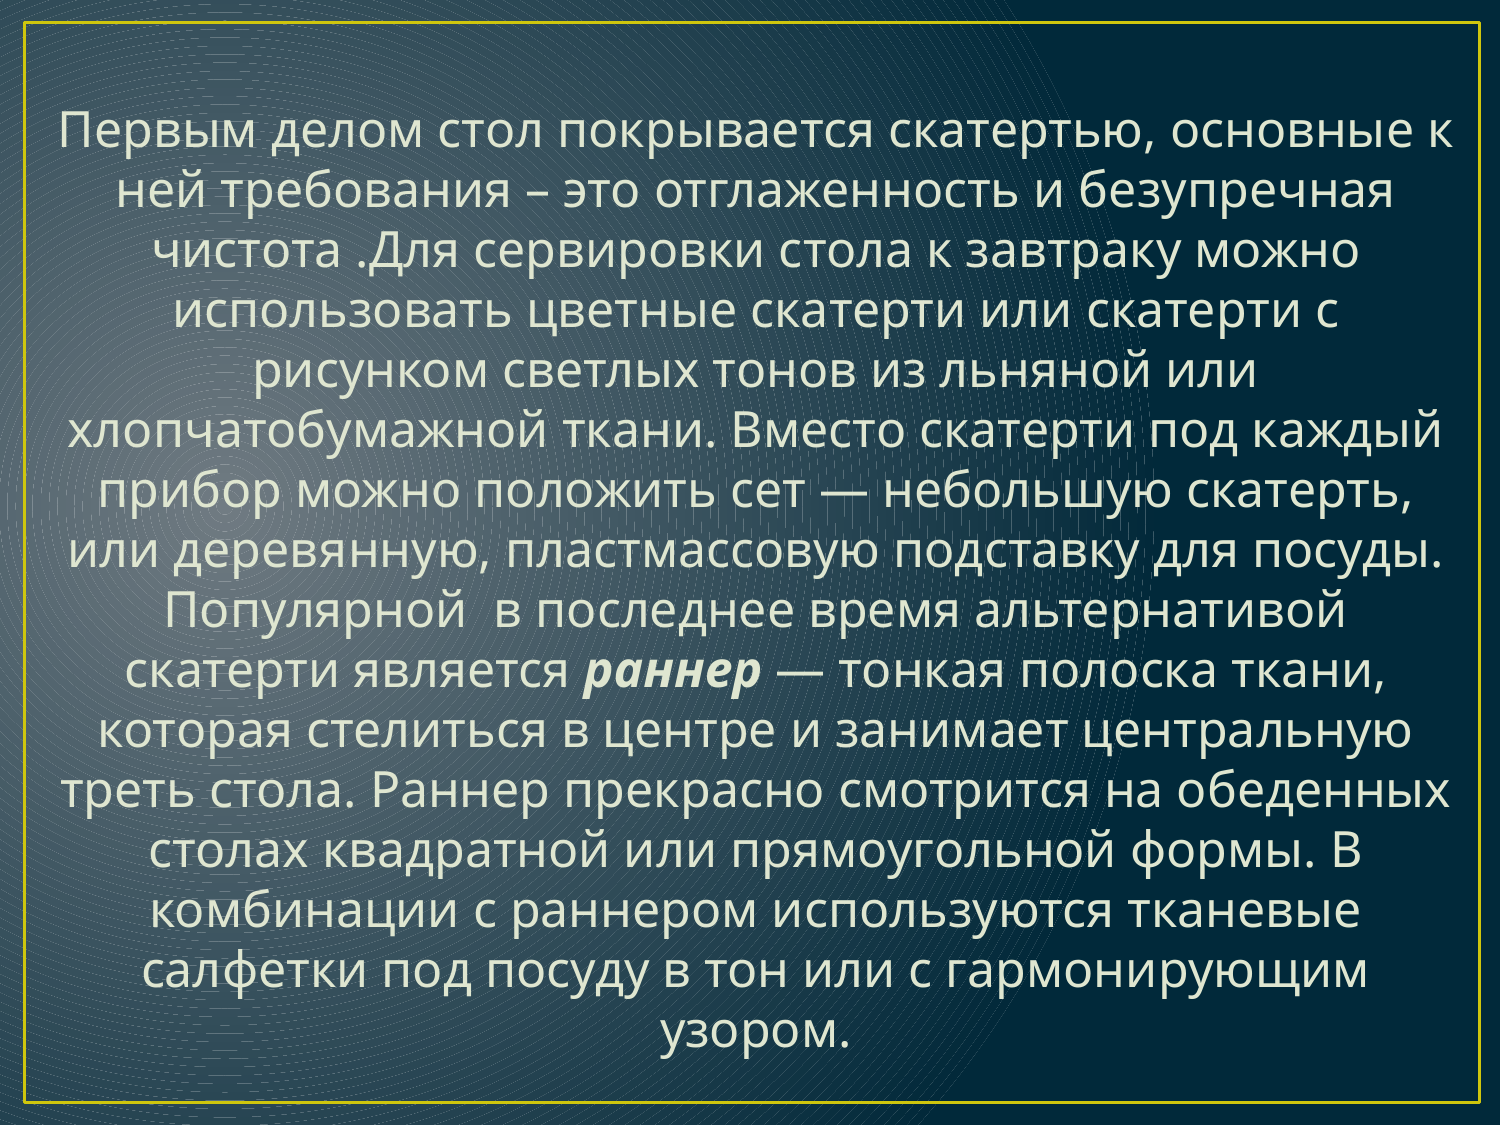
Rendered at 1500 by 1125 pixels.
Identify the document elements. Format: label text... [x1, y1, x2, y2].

list Первым делом стол покрывается скатертью, основные к ней требования – это отглаженность и безупречная чистота .Для сервировки стола к завтраку можно использовать цветные скатерти или скатерти с рисунком светлых тонов из льняной или хлопчатобумажной ткани. Вместо скатерти под каждый прибор можно положить сет — небольшую скатерть, или деревянную, пластмассовую подставку для посуды. Популярной в последнее время альтернативой скатерти является раннер — тонкая полоска ткани, которая стелиться в центре и занимает центральную треть стола. Раннер прекрасно смотрится на обеденных столах квадратной или прямоугольной формы. В комбинации с раннером используются тканевые салфетки под посуду в тон или с гармонирующим узором. [41, 90, 1471, 1094]
